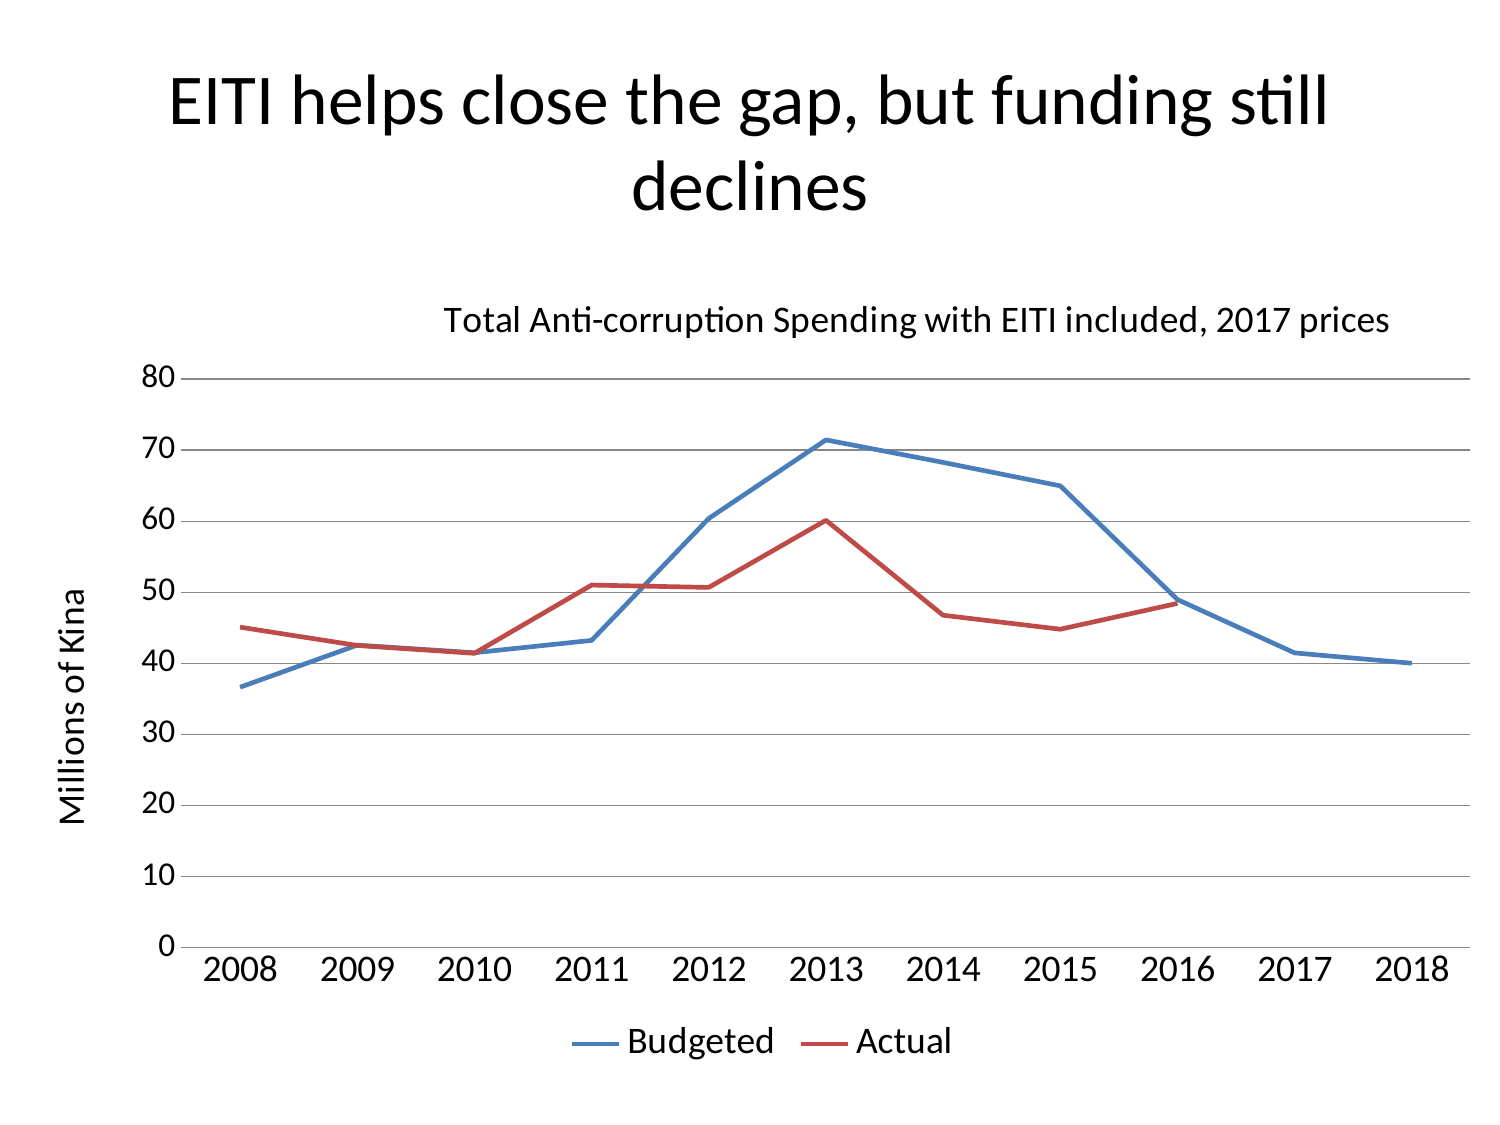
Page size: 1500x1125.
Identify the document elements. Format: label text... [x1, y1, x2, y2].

title EITI helps close the gap, but funding still declines [75, 45, 1425, 233]
chart [24, 262, 1500, 1071]
